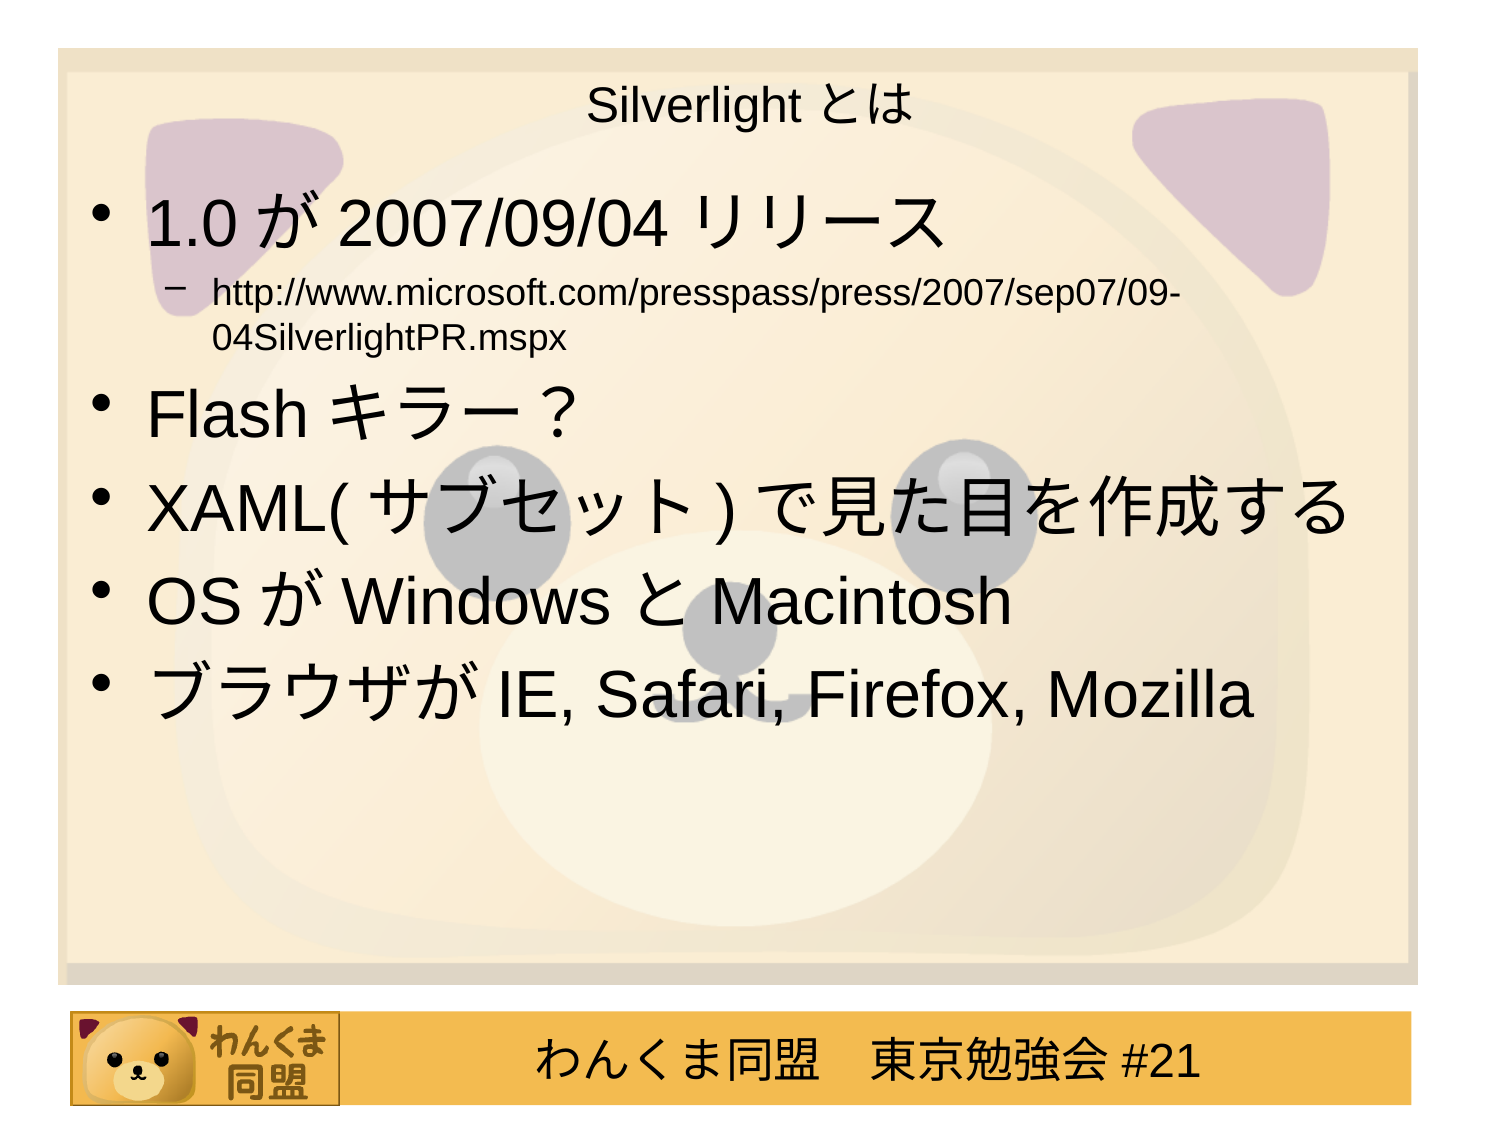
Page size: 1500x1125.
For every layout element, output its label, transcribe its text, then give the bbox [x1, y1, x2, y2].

list 1.0が2007/09/04リリース http://www.microsoft.com/presspass/press/2007/sep07/09-04SilverlightPR.mspx Flashキラー？ XAML(サブセット)で見た目を作成する OSがWindowsとMacintosh ブラウザがIE, Safari, Firefox, Mozilla [74, 172, 1426, 1006]
picture [70, 1011, 340, 1106]
picture [58, 48, 1418, 985]
title Silverlightとは [74, 44, 1426, 162]
